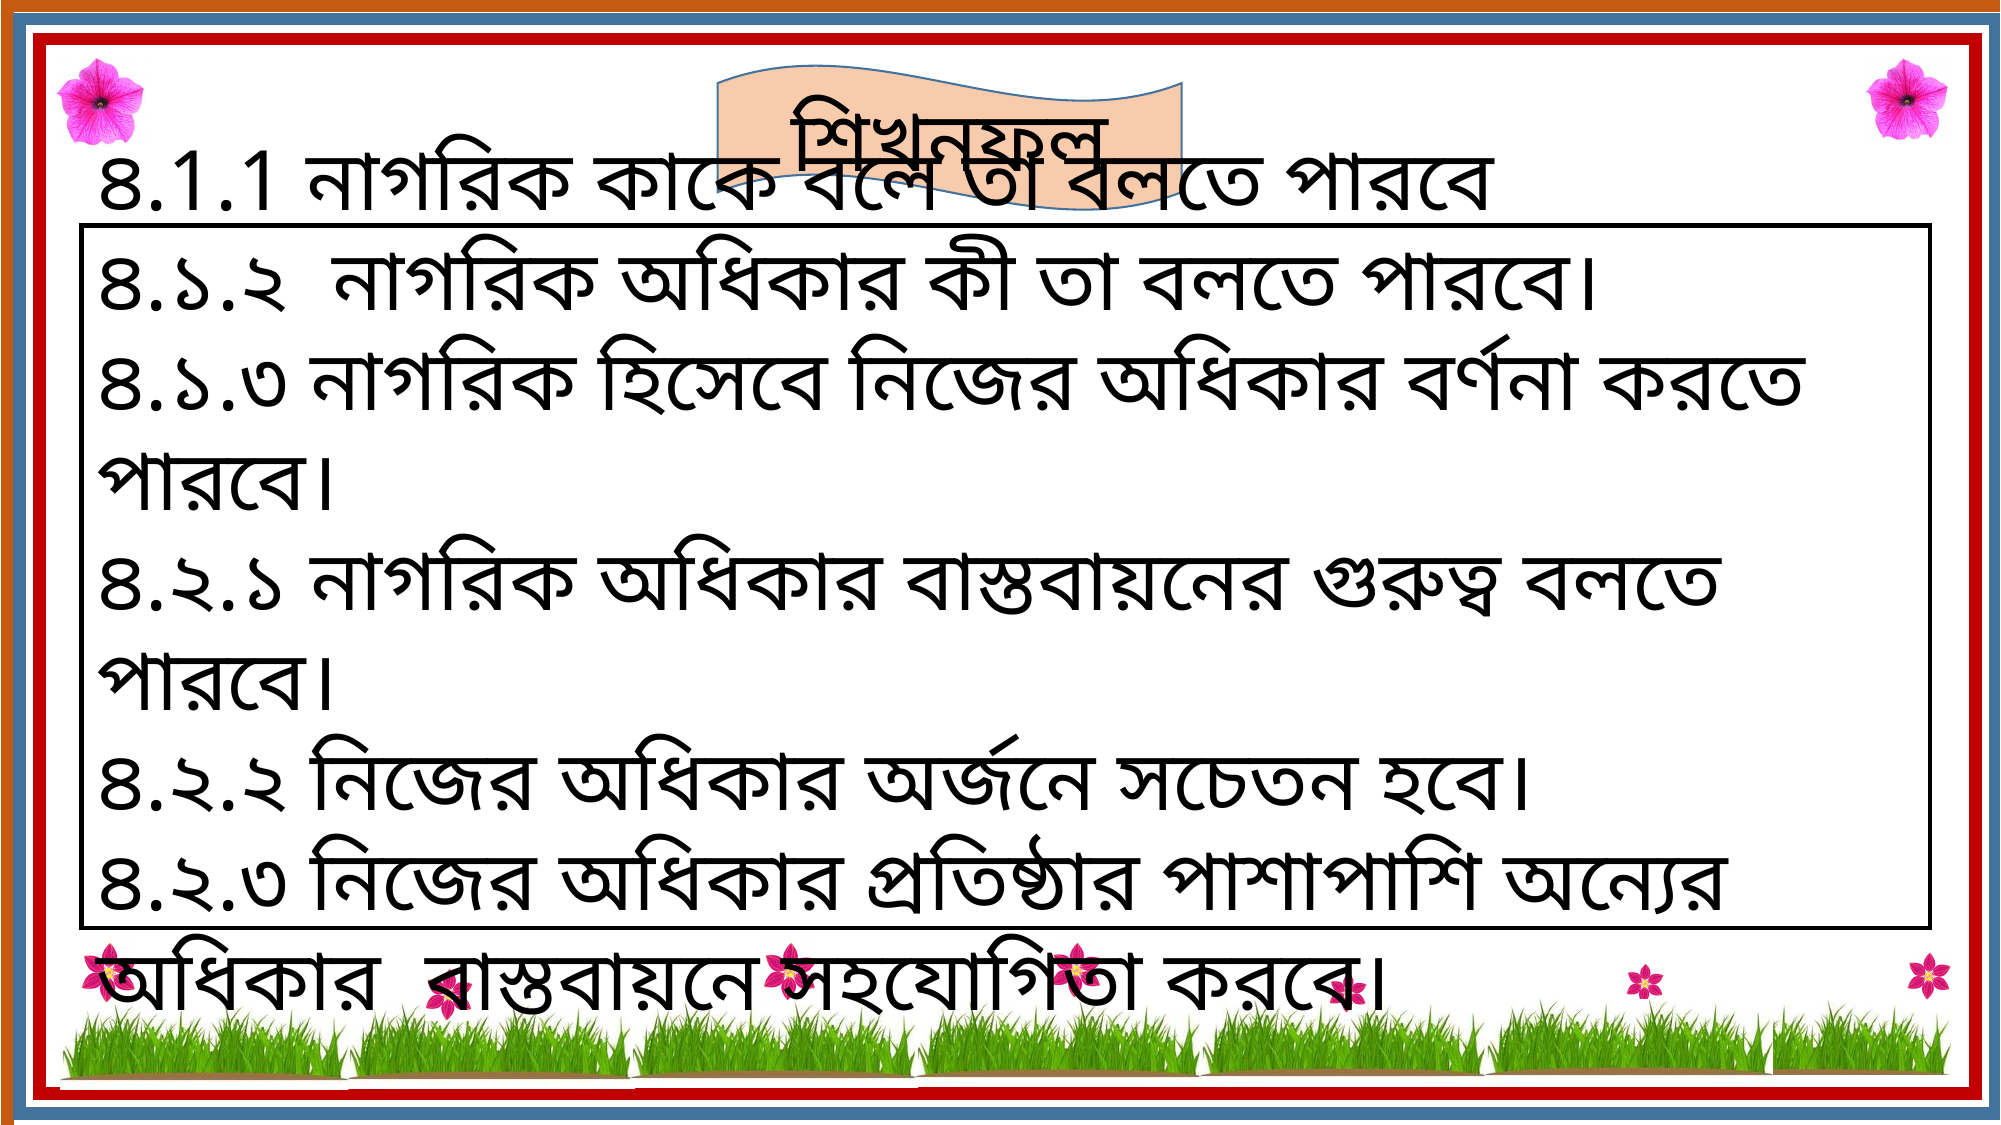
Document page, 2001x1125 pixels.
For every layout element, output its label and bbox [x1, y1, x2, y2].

text_box [7, 6, 2000, 1125]
